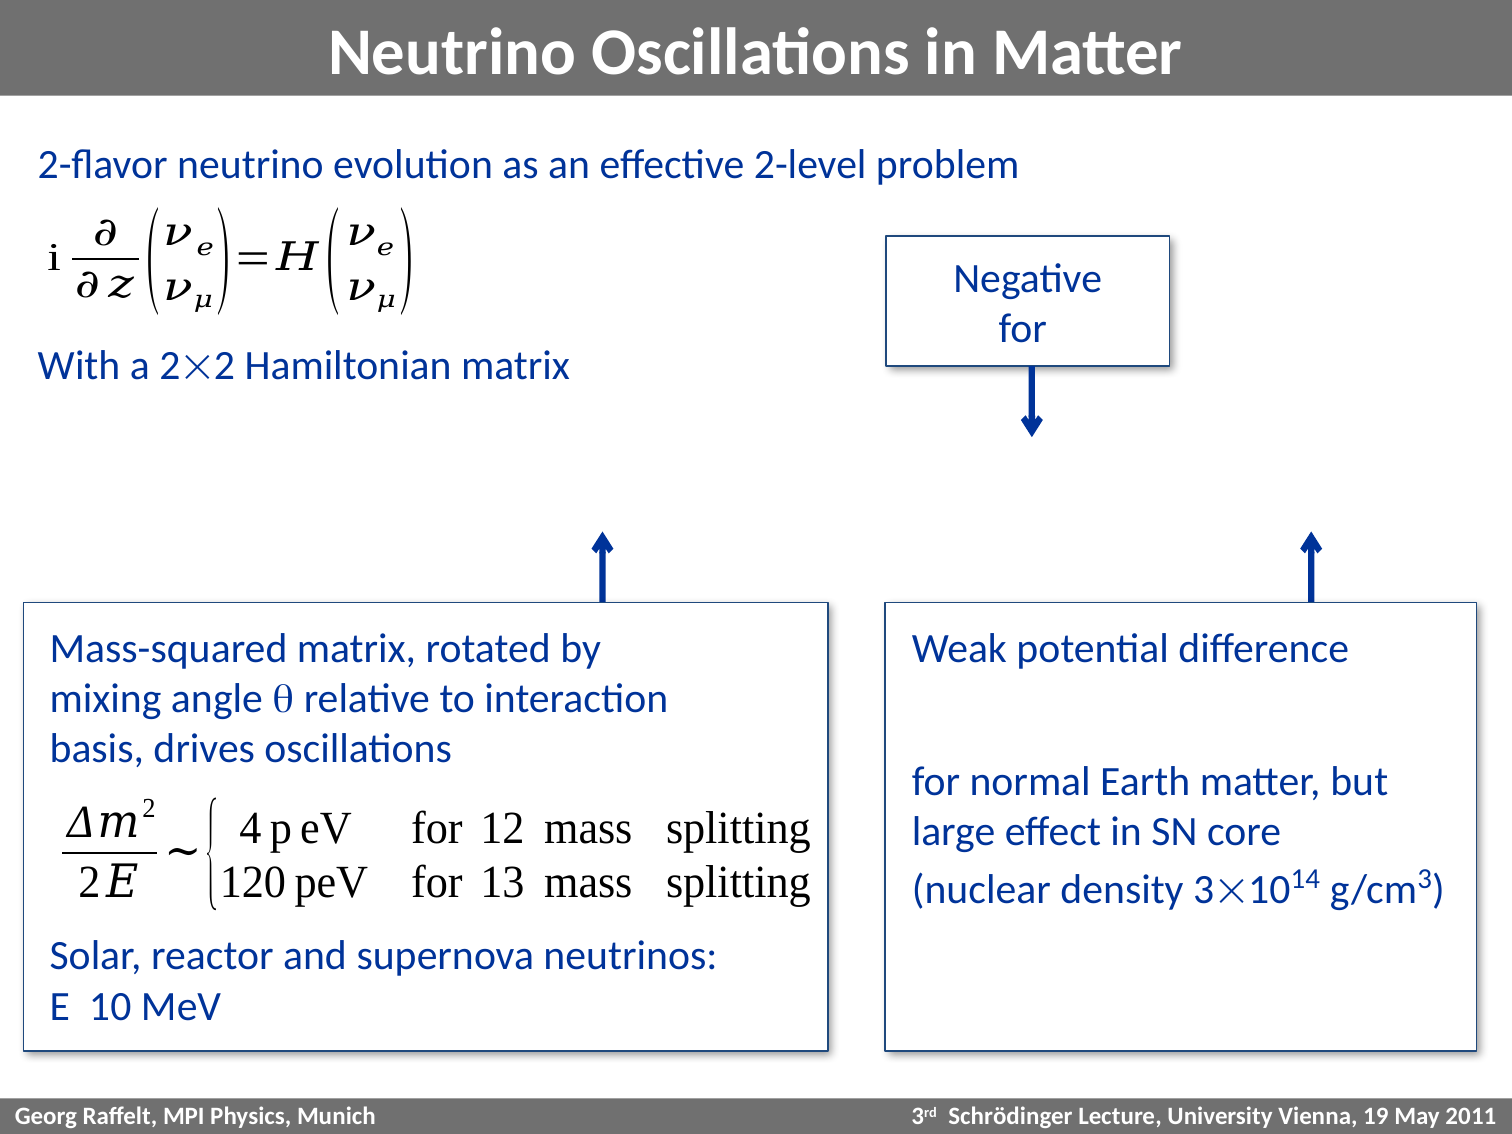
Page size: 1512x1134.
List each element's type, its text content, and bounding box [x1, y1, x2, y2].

text_box [595, 531, 610, 599]
text_box [1024, 366, 1040, 438]
title Neutrino Oscillations in Matter [0, 0, 1512, 96]
text_box 2-flavor neutrino evolution as an effective 2-level problem [23, 129, 1501, 201]
text_box With a 22 Hamiltonian matrix [23, 330, 1031, 402]
text_box [22, 600, 830, 1053]
text_box [883, 600, 1479, 1053]
text_box With a 22 Hamiltonian matrix [1032, 330, 1501, 402]
text_box Mass-squared matrix, rotated by mixing angle q relative to interaction basis, drives oscillations [35, 614, 768, 768]
